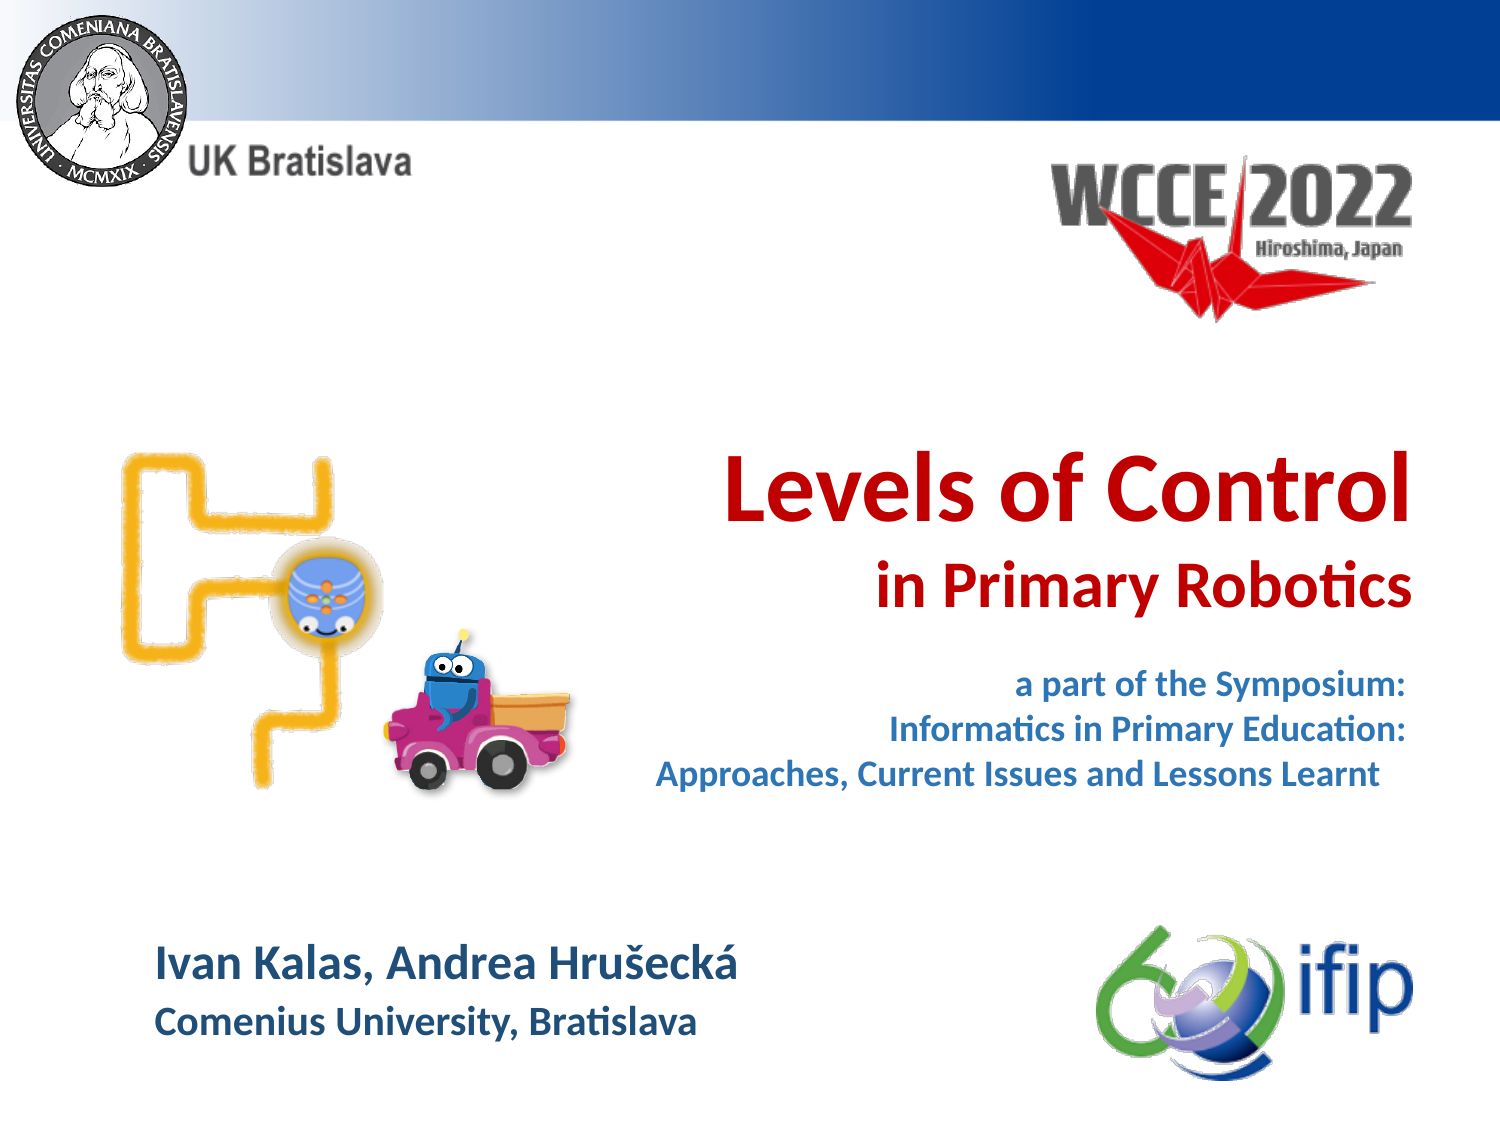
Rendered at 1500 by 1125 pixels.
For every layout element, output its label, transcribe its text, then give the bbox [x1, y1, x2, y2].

picture [120, 452, 570, 790]
text_box Levels of Control in Primary Robotics Ivan Kalas, Andrea Hrušecká Comenius University, Bratislava [139, 413, 1429, 1052]
picture [0, 0, 1500, 323]
picture [1096, 925, 1413, 1081]
text_box a part of the Symposium: Informatics in Primary Education: Approaches, Current Issues and Lessons Learnt [341, 651, 1422, 802]
